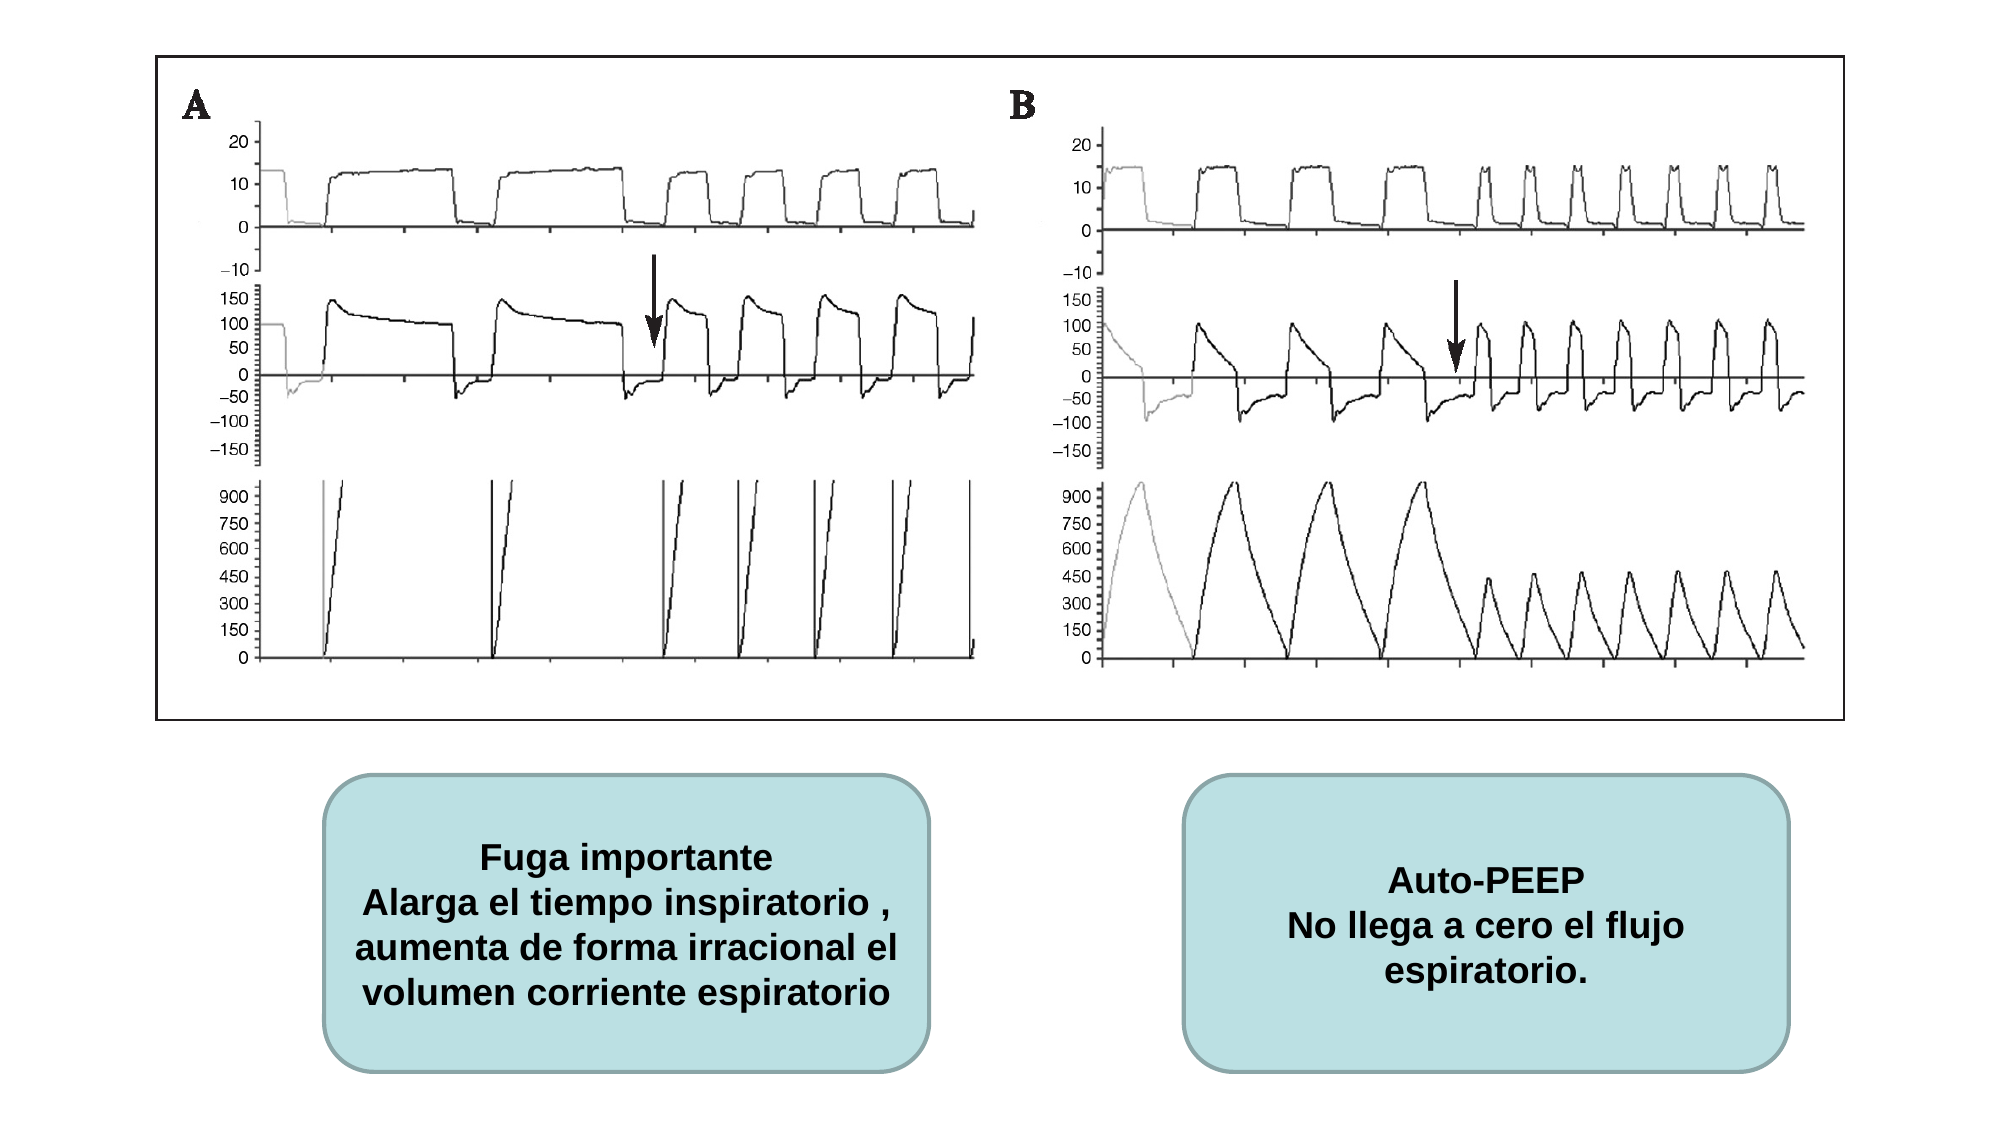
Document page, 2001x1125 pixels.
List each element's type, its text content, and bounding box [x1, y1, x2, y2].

text_box Fuga importante Alarga el tiempo inspiratorio , aumenta de forma irracional el volumen corriente espiratorio [321, 772, 932, 1074]
text_box Auto-PEEP No llega a cero el flujo espiratorio. [1181, 772, 1791, 1074]
picture [155, 55, 1845, 721]
